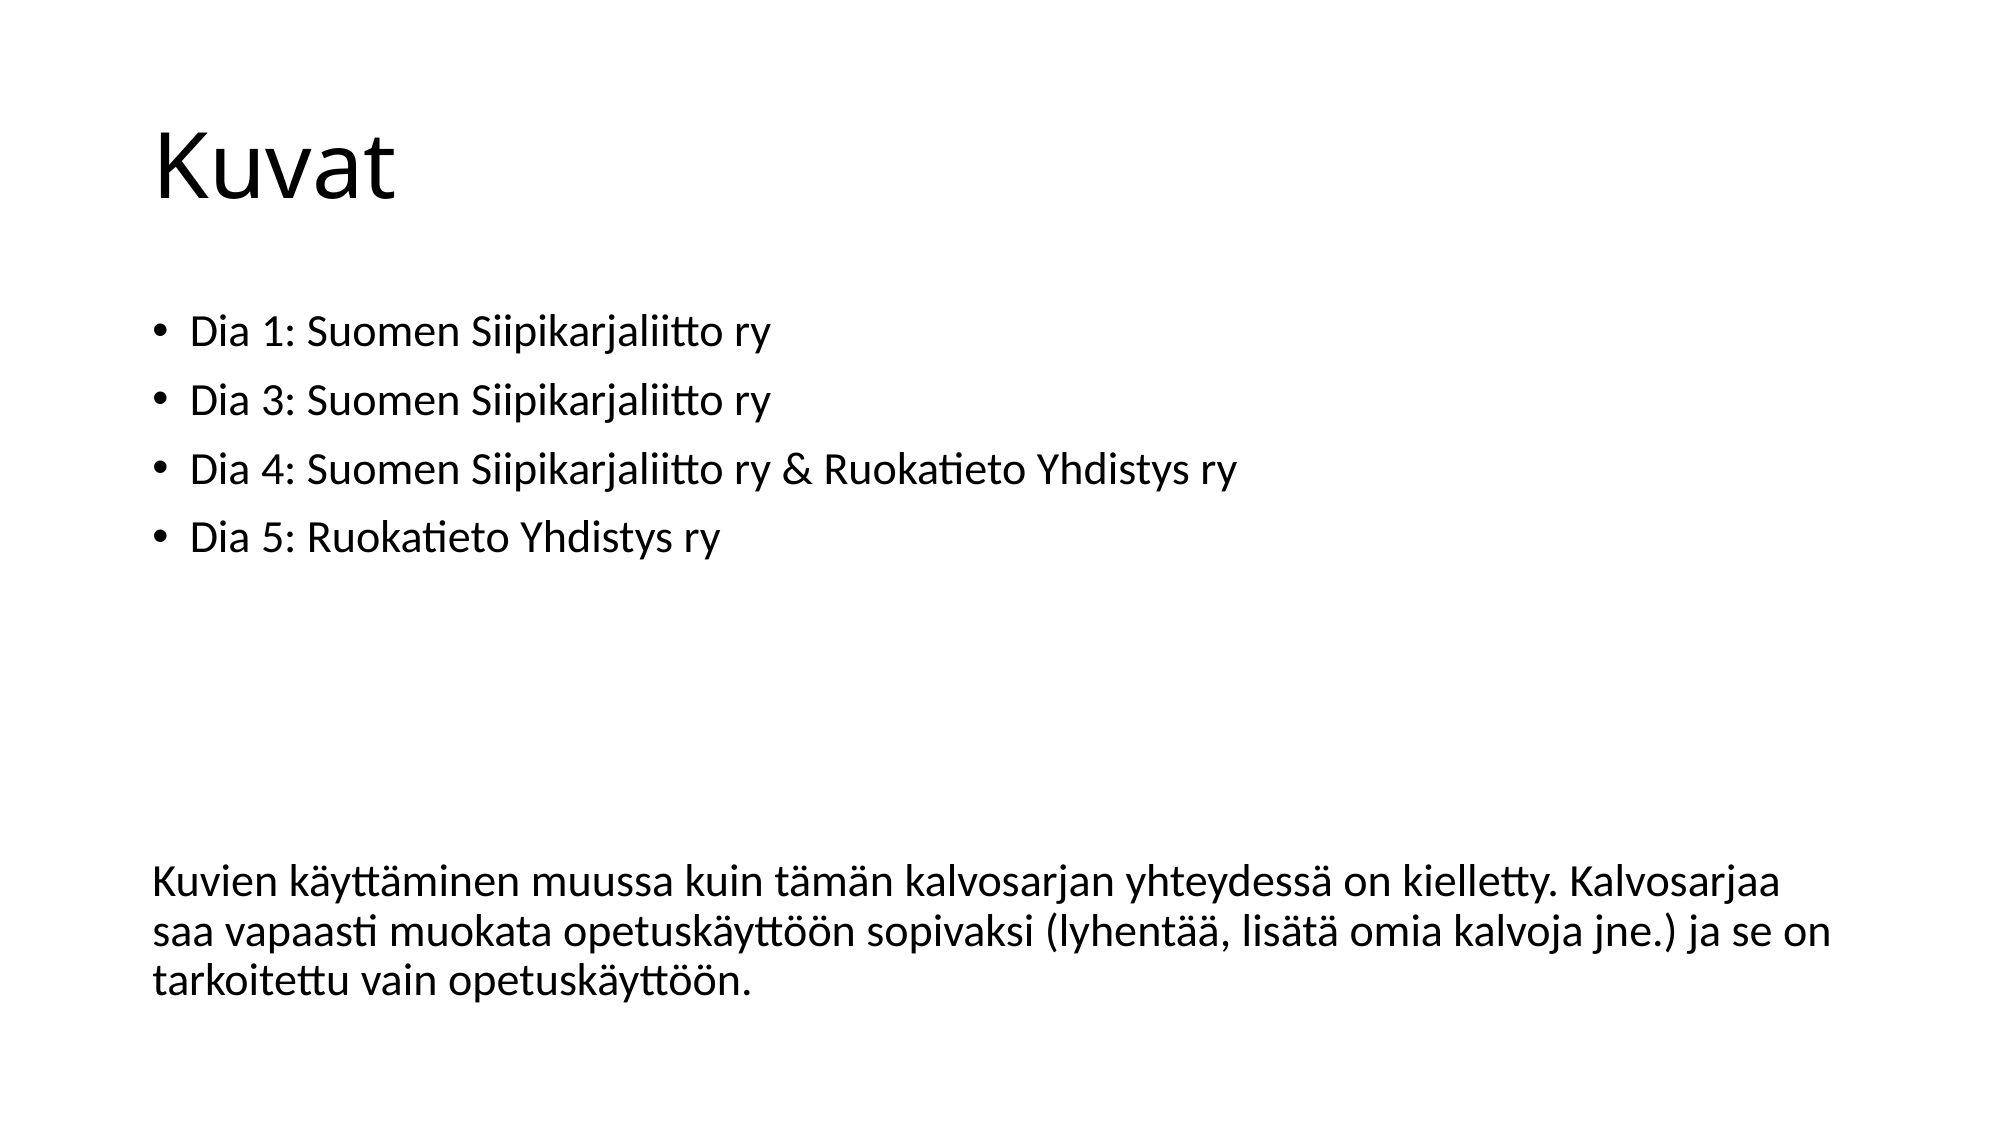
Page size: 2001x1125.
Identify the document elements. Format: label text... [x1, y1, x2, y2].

list Dia 1: Suomen Siipikarjaliitto ry Dia 3: Suomen Siipikarjaliitto ry Dia 4: Suomen Siipikarjaliitto ry & Ruokatieto Yhdistys ry Dia 5: Ruokatieto Yhdistys ry Kuvien käyttäminen muussa kuin tämän kalvosarjan yhteydessä on kielletty. Kalvosarjaa saa vapaasti muokata opetuskäyttöön sopivaksi (lyhentää, lisätä omia kalvoja jne.) ja se on tarkoitettu vain opetuskäyttöön. [137, 299, 1863, 1014]
title Kuvat [137, 59, 1863, 278]
